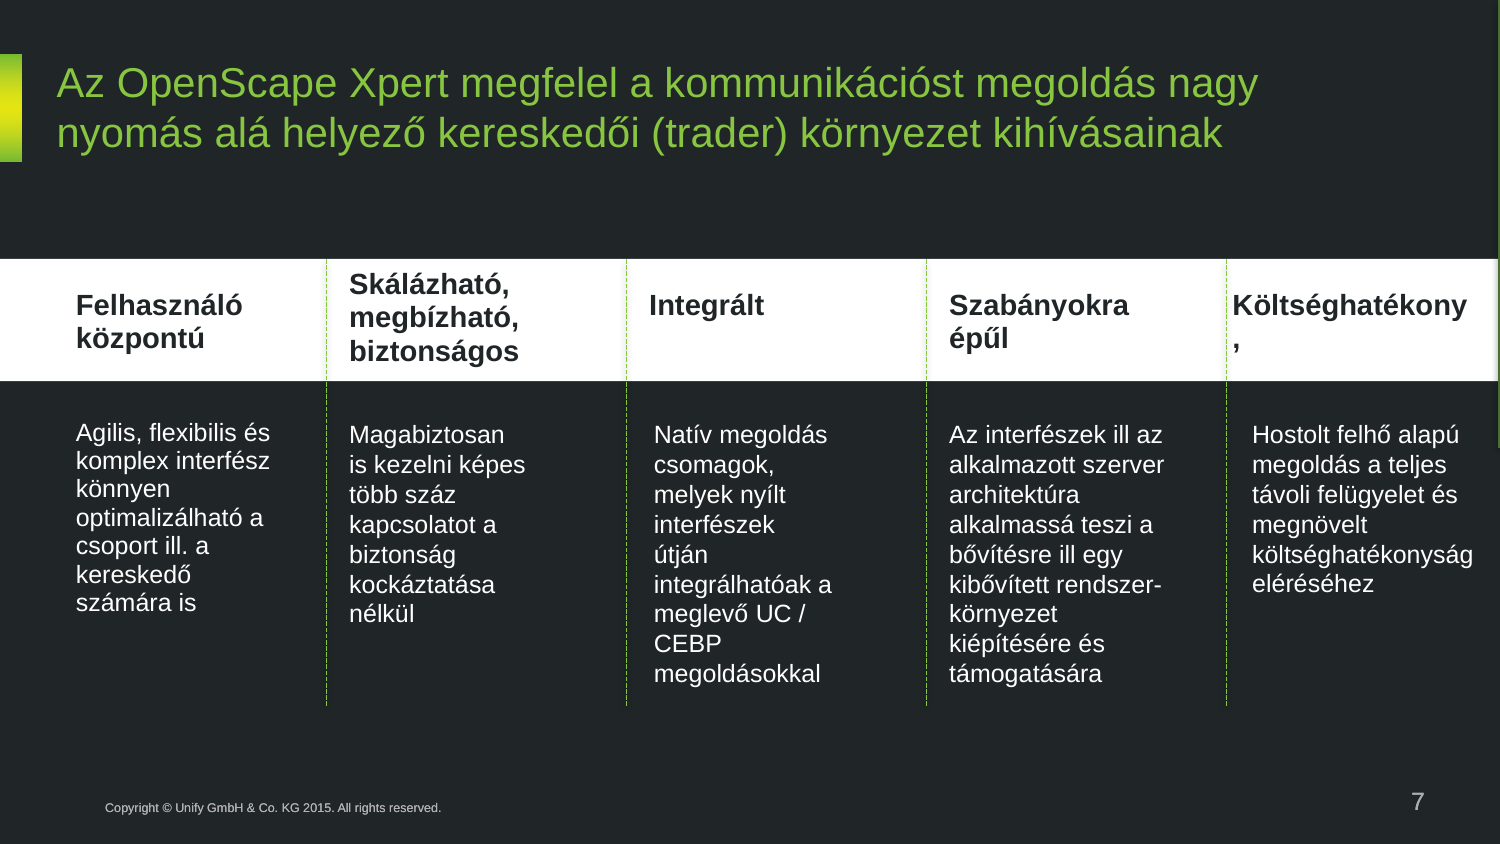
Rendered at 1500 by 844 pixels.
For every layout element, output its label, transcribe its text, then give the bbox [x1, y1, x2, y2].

text_box [627, 258, 926, 382]
text_box Magabiztosan is kezelni képes több száz kapcsolatot a biztonság kockáztatása nélkül [334, 410, 545, 636]
text_box Szabányokra épűl [934, 281, 1206, 363]
text_box Natív megoldás csomagok, melyek nyílt interfészek útján integrálhatóak a meglevő UC / CEBP megoldásokkal [639, 410, 850, 696]
text_box Az interfészek ill az alkalmazott szerver architektúra alkalmassá teszi a bővítésre ill egy kibővített rendszer- környezet kiépítésére és támogatására [934, 410, 1185, 696]
text_box Költséghatékony, [1230, 281, 1488, 363]
text_box Költséghatékony, [1217, 281, 1222, 363]
text_box [4, 258, 326, 382]
text_box Integrált [634, 281, 835, 330]
text_box Hostolt felhő alapú megoldás a teljes távoli felügyelet és megnövelt költséghatékonyság eléréséhez [1237, 410, 1500, 606]
text_box Az OpenScape Xpert megfelel a kommunikációst megoldás nagy nyomás alá helyező kereskedői (trader) környezet kihívásainak [41, 26, 1403, 230]
text_box [927, 258, 1226, 382]
slide_number 7 [1149, 796, 1426, 823]
text_box [1227, 258, 1493, 382]
text_box Agilis, flexibilis és komplex interfész könnyen optimalizálható a csoport ill. a kereskedő számára is [61, 410, 299, 625]
footer Copyright © Unify GmbH & Co. KG 2015. All rights reserved. [104, 796, 938, 823]
text_box [327, 258, 626, 382]
text_box Skálázható, megbízható, biztonságos [334, 260, 621, 376]
picture [0, 54, 22, 162]
text_box Felhasználó központú [61, 281, 299, 363]
